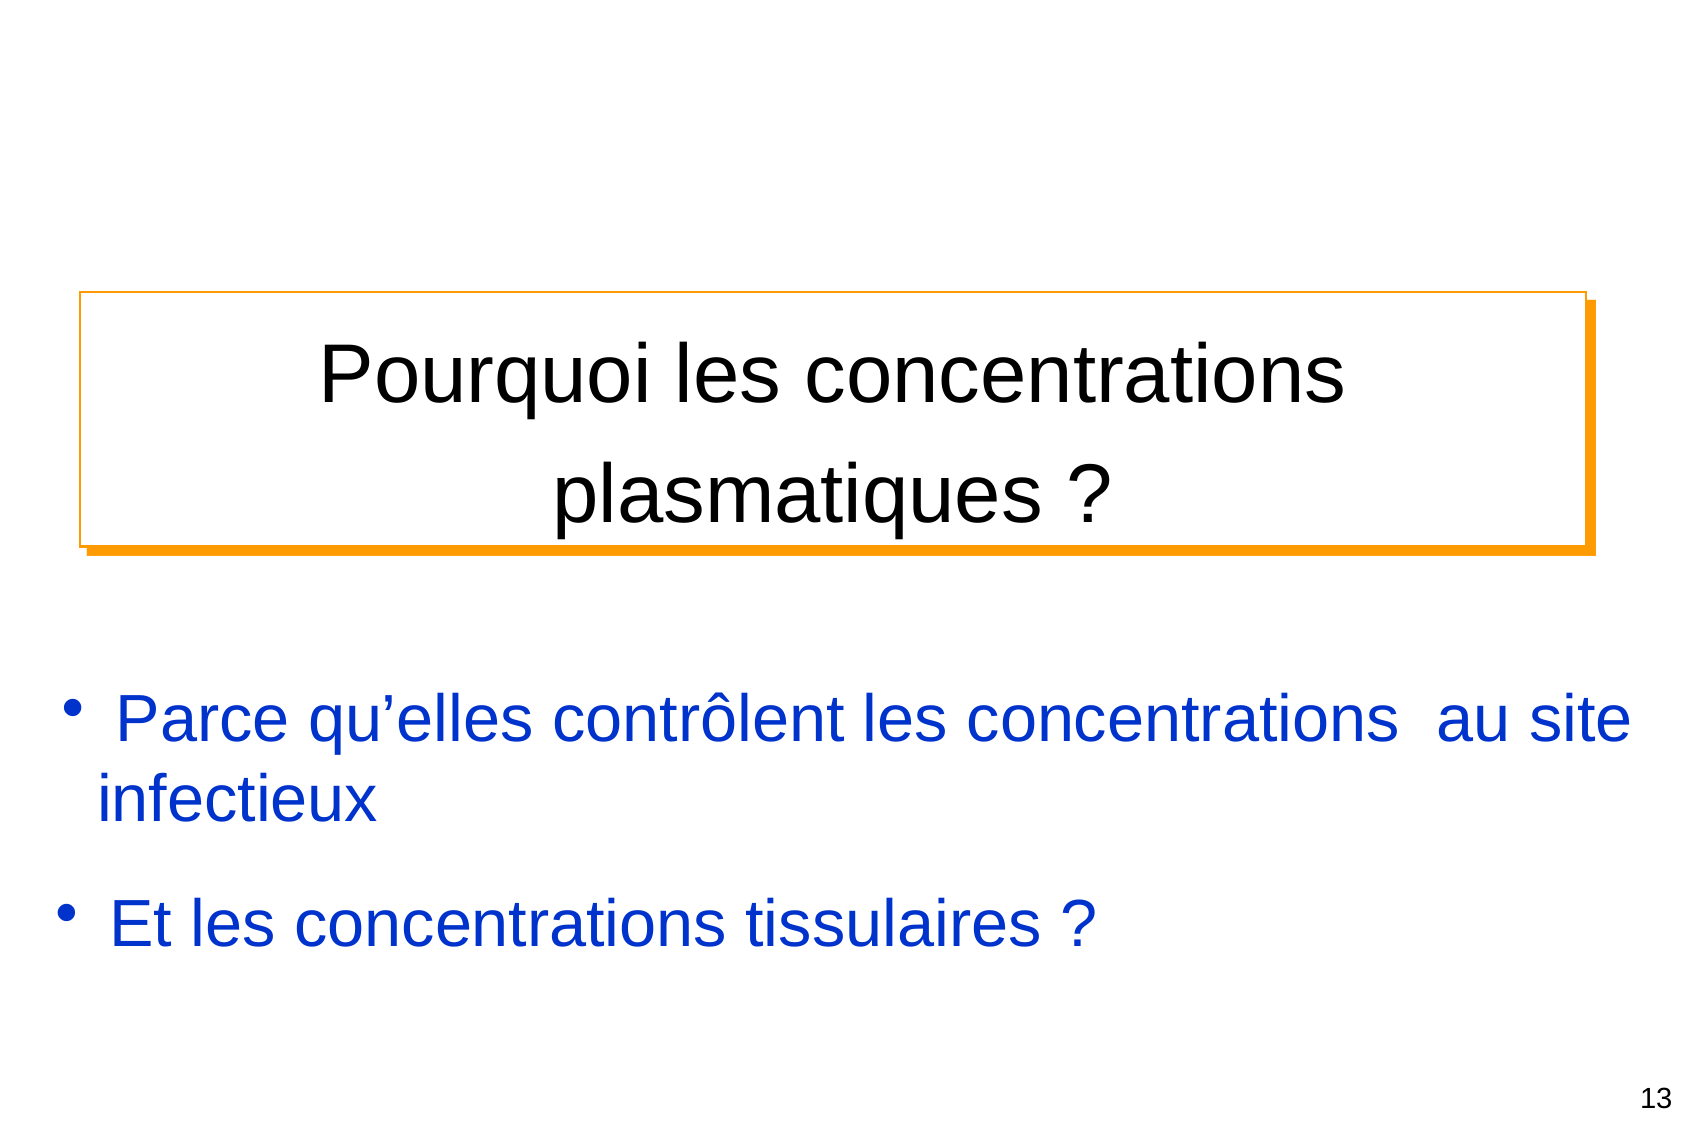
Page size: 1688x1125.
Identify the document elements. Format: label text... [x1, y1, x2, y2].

text_box Et les concentrations tissulaires ? [40, 872, 1114, 968]
slide_number 13 [1251, 1072, 1688, 1125]
text_box Parce qu’elles contrôlent les concentrations au site infectieux [46, 667, 1667, 843]
text_box Pourquoi les concentrations plasmatiques ? [79, 292, 1586, 547]
